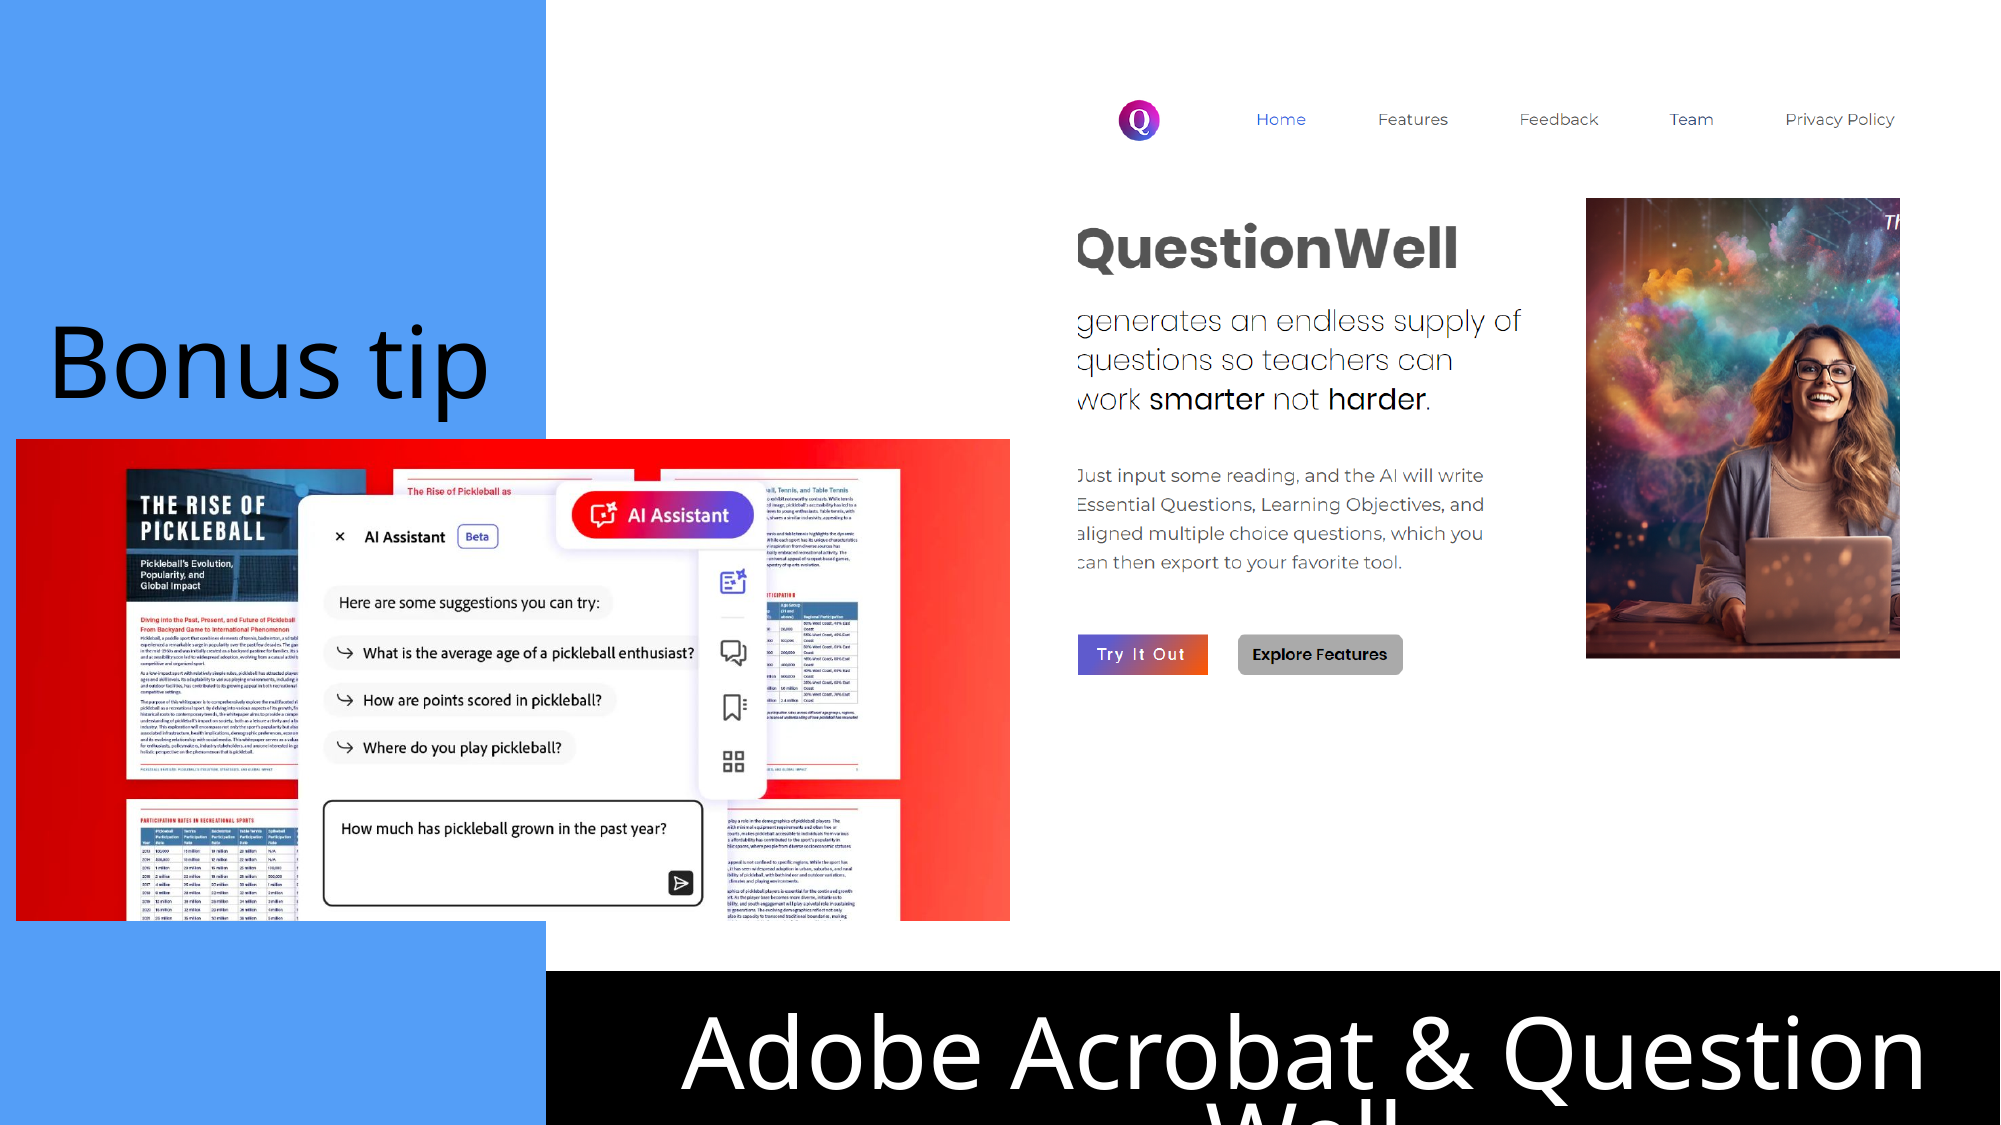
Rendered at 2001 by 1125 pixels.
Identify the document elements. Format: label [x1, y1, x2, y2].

picture [1078, 86, 1900, 716]
picture [15, 439, 1010, 921]
text_box [547, 971, 2000, 1125]
text_box [0, 0, 547, 1125]
